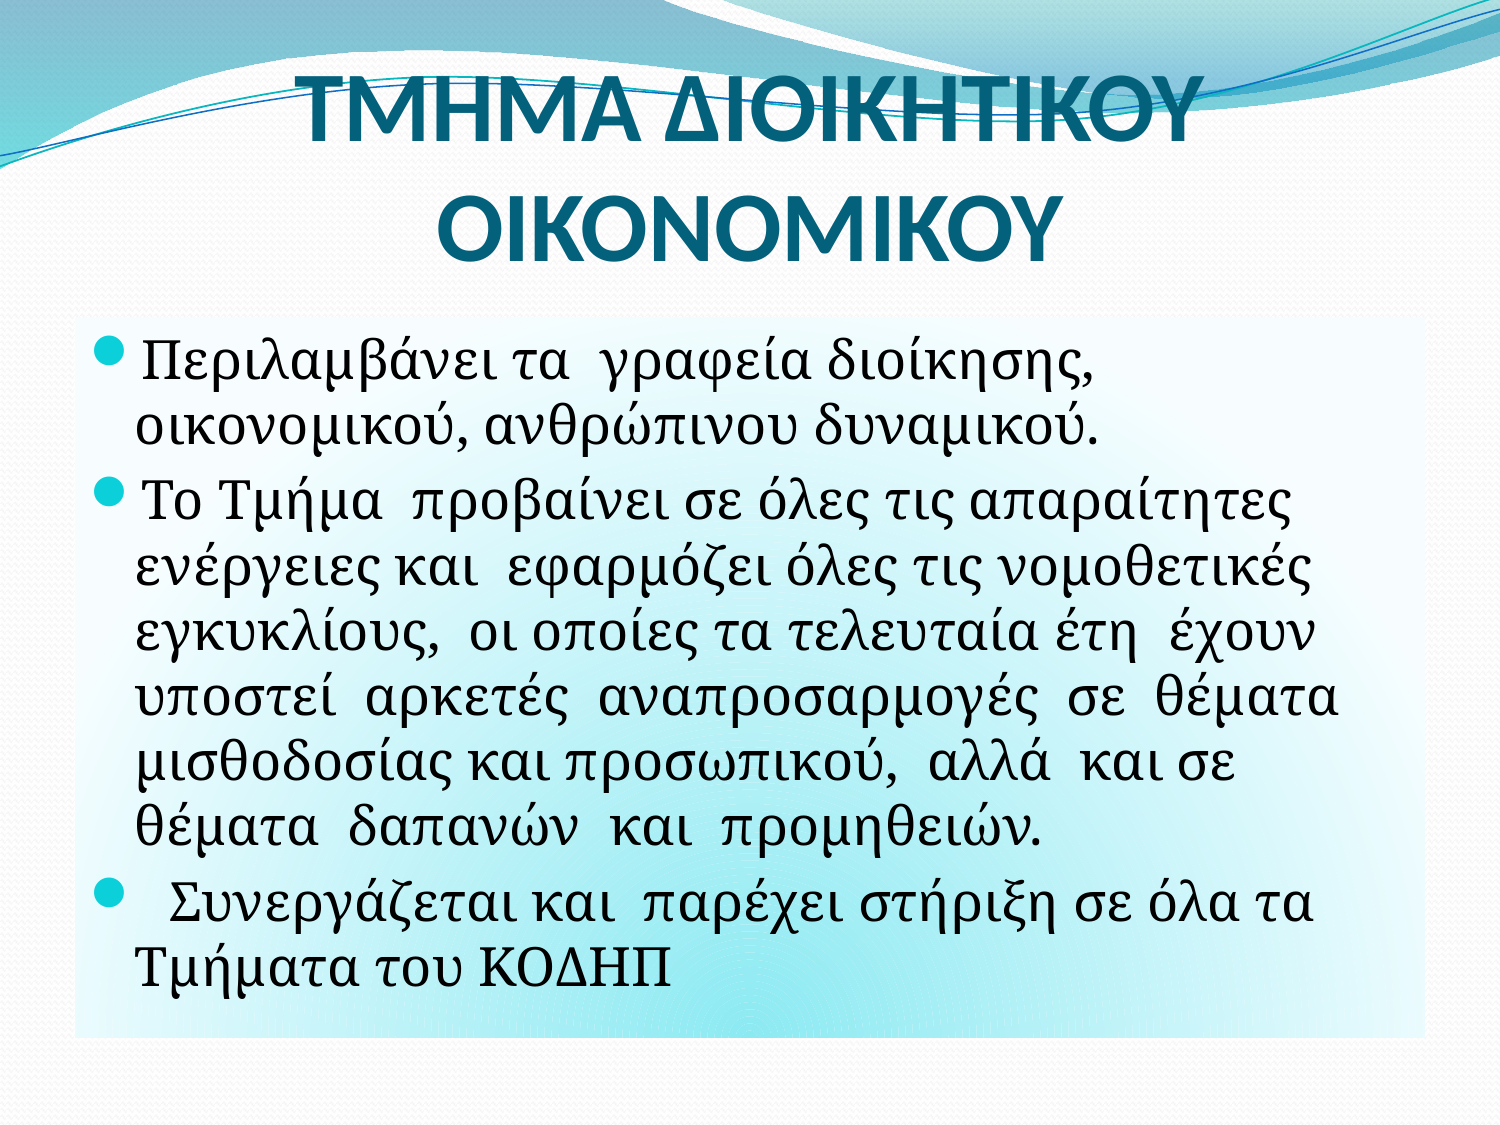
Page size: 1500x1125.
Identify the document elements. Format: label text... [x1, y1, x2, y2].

list Περιλαμβάνει τα γραφεία διοίκησης, οικονομικού, ανθρώπινου δυναμικού. Το Τμήμα προβαίνει σε όλες τις απαραίτητες ενέργειες και εφαρμόζει όλες τις νομοθετικές εγκυκλίους, οι οποίες τα τελευταία έτη έχουν υποστεί αρκετές αναπροσαρμογές σε θέματα μισθοδοσίας και προσωπικού, αλλά και σε θέματα δαπανών και προμηθειών. Συνεργάζεται και παρέχει στήριξη σε όλα τα Τμήματα του ΚΟΔΗΠ [74, 317, 1426, 1038]
title ΤΜΗΜΑ ΔΙΟΙΚΗΤΙΚΟΥ ΟΙΚΟΝΟΜΙΚΟΥ [75, 70, 1425, 282]
